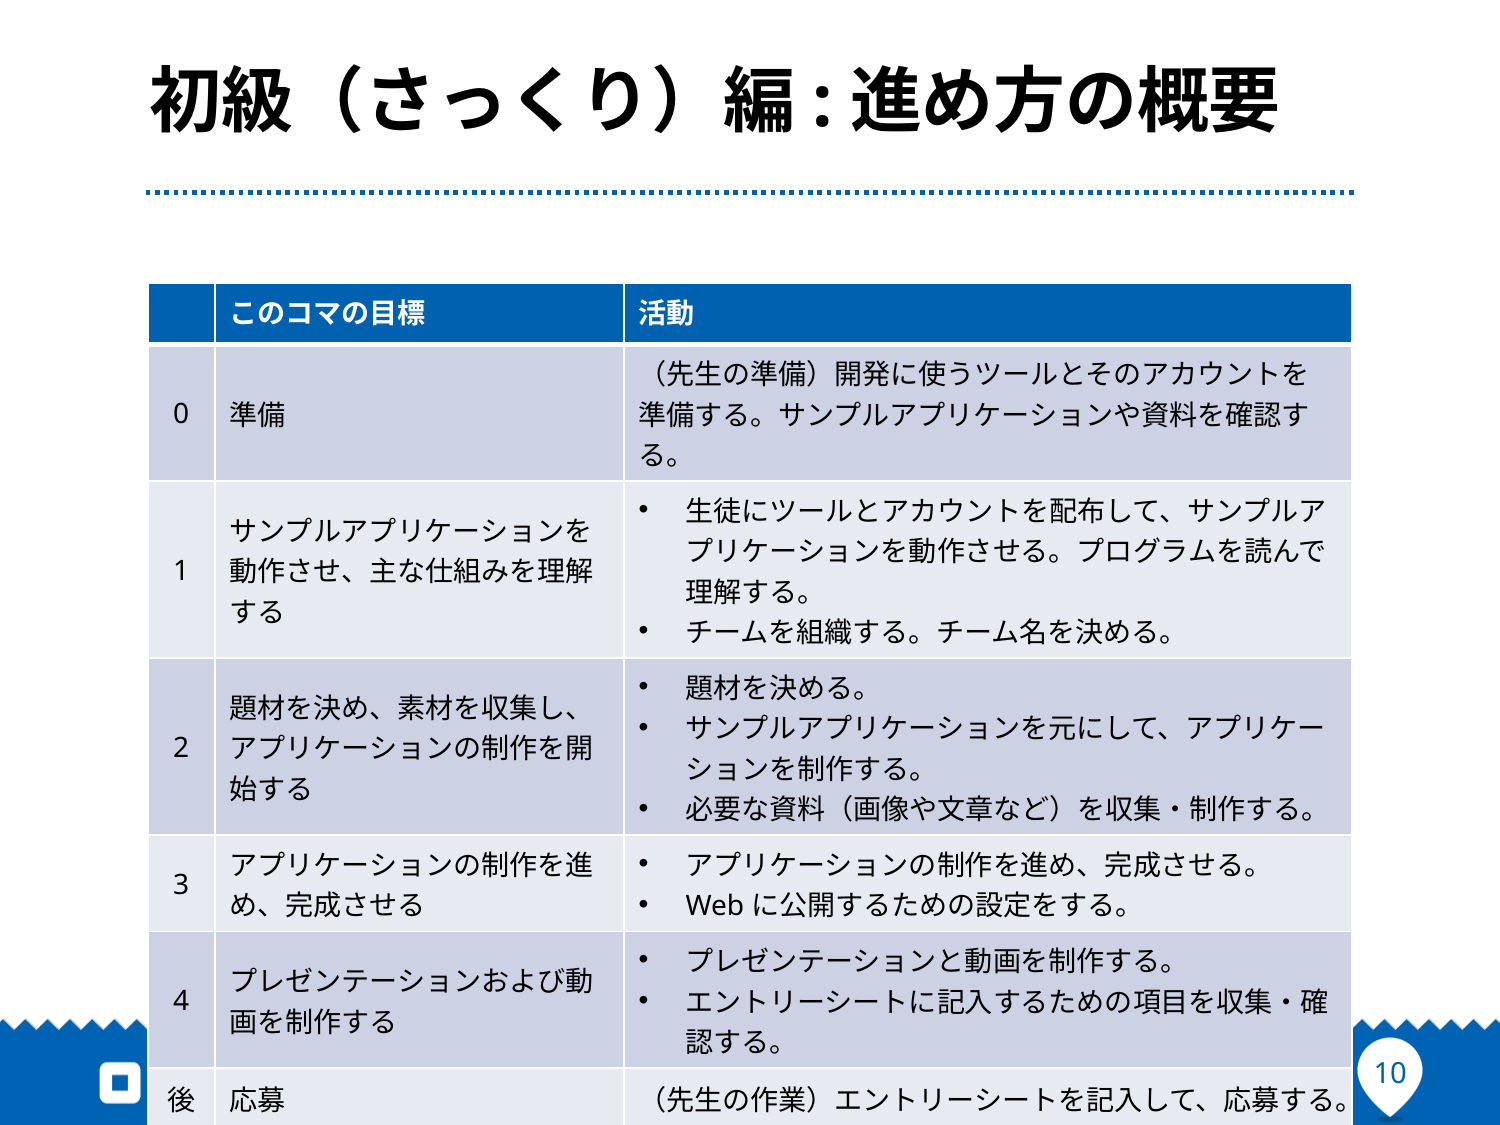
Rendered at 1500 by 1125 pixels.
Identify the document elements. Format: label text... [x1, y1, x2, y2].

table_header このコマの目標 [216, 284, 623, 342]
table_cell 後 [149, 1069, 214, 1125]
table_cell プレゼンテーションと動画を制作する。 エントリーシートに記入するための項目を収集・確認する。 [625, 932, 1351, 1067]
table_cell 2 [149, 659, 214, 834]
table_cell 1 [149, 482, 214, 657]
table_cell プレゼンテーションおよび動画を制作する [216, 932, 623, 1067]
table_cell 生徒にツールとアカウントを配布して、サンプルアプリケーションを動作させる。プログラムを読んで理解する。 チームを組織する。チーム名を決める。 [625, 482, 1351, 657]
table_cell 題材を決める。 サンプルアプリケーションを元にして、アプリケーションを制作する。 必要な資料（画像や文章など）を収集・制作する。 [625, 659, 1351, 834]
title 初級（さっくり）編:進め方の概要 [134, 0, 1340, 195]
table_cell 0 [149, 347, 214, 480]
table_cell 4 [149, 932, 214, 1067]
table_cell 応募 [216, 1069, 623, 1125]
table_cell アプリケーションの制作を進め、完成させる [216, 836, 623, 931]
picture [0, 1017, 147, 1125]
table_cell （先生の準備）開発に使うツールとそのアカウントを準備する。サンプルアプリケーションや資料を確認する。 [625, 347, 1351, 480]
picture [1353, 1017, 1500, 1125]
table_header [149, 284, 214, 342]
table_cell （先生の作業）エントリーシートを記入して、応募する。 [625, 1069, 1351, 1125]
table_cell アプリケーションの制作を進め、完成させる。 Webに公開するための設定をする。 [625, 836, 1351, 931]
table_cell 準備 [216, 347, 623, 480]
table_cell 題材を決め、素材を収集し、アプリケーションの制作を開始する [216, 659, 623, 834]
table_cell 3 [149, 836, 214, 931]
table_header 活動 [625, 284, 1351, 342]
table_cell サンプルアプリケーションを動作させ、主な仕組みを理解する [216, 482, 623, 657]
